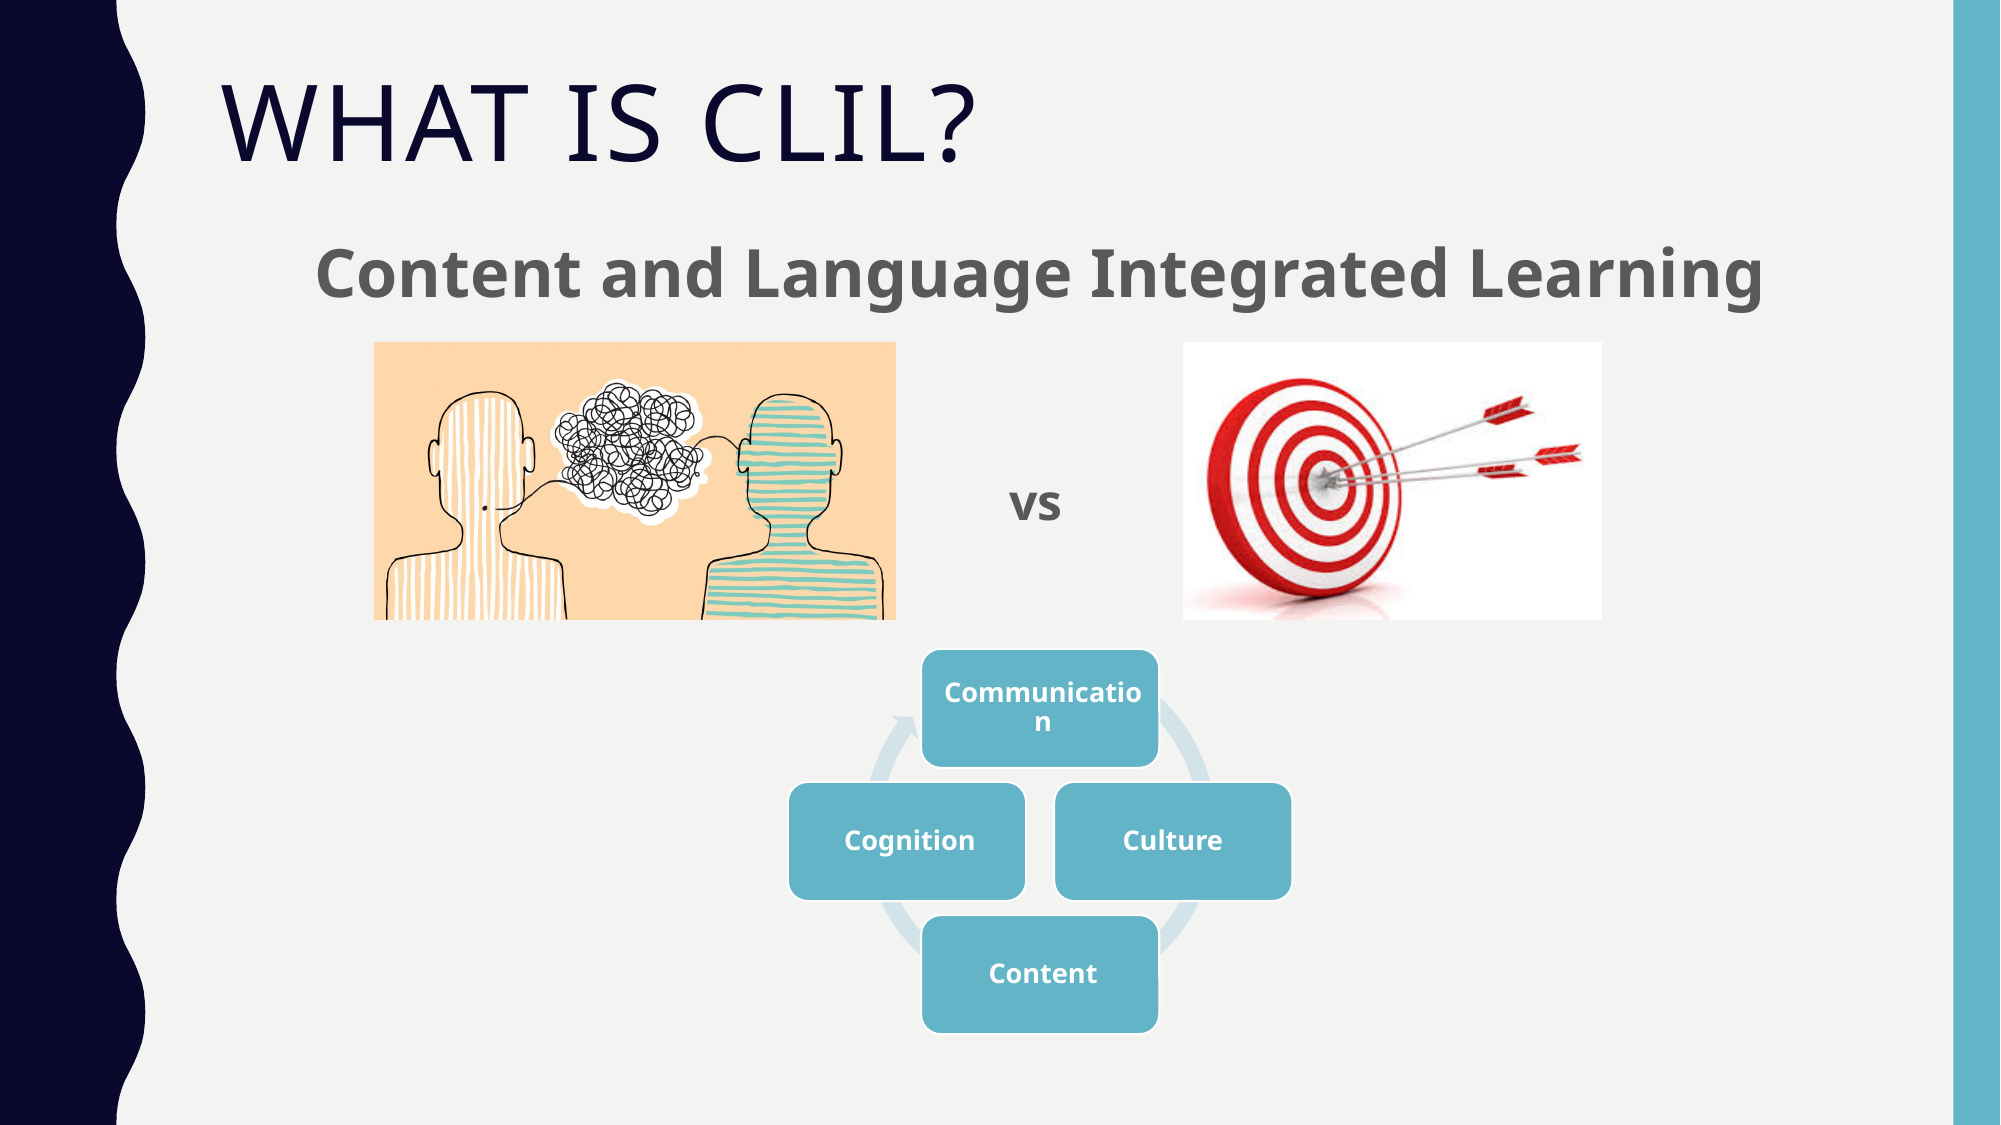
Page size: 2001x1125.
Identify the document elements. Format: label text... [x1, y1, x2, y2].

picture [374, 342, 896, 620]
list Content and Language Integrated Learning vs [205, 214, 1875, 657]
picture [1183, 342, 1602, 620]
title What is CLIL? [205, 62, 1875, 214]
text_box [497, 648, 1583, 1035]
